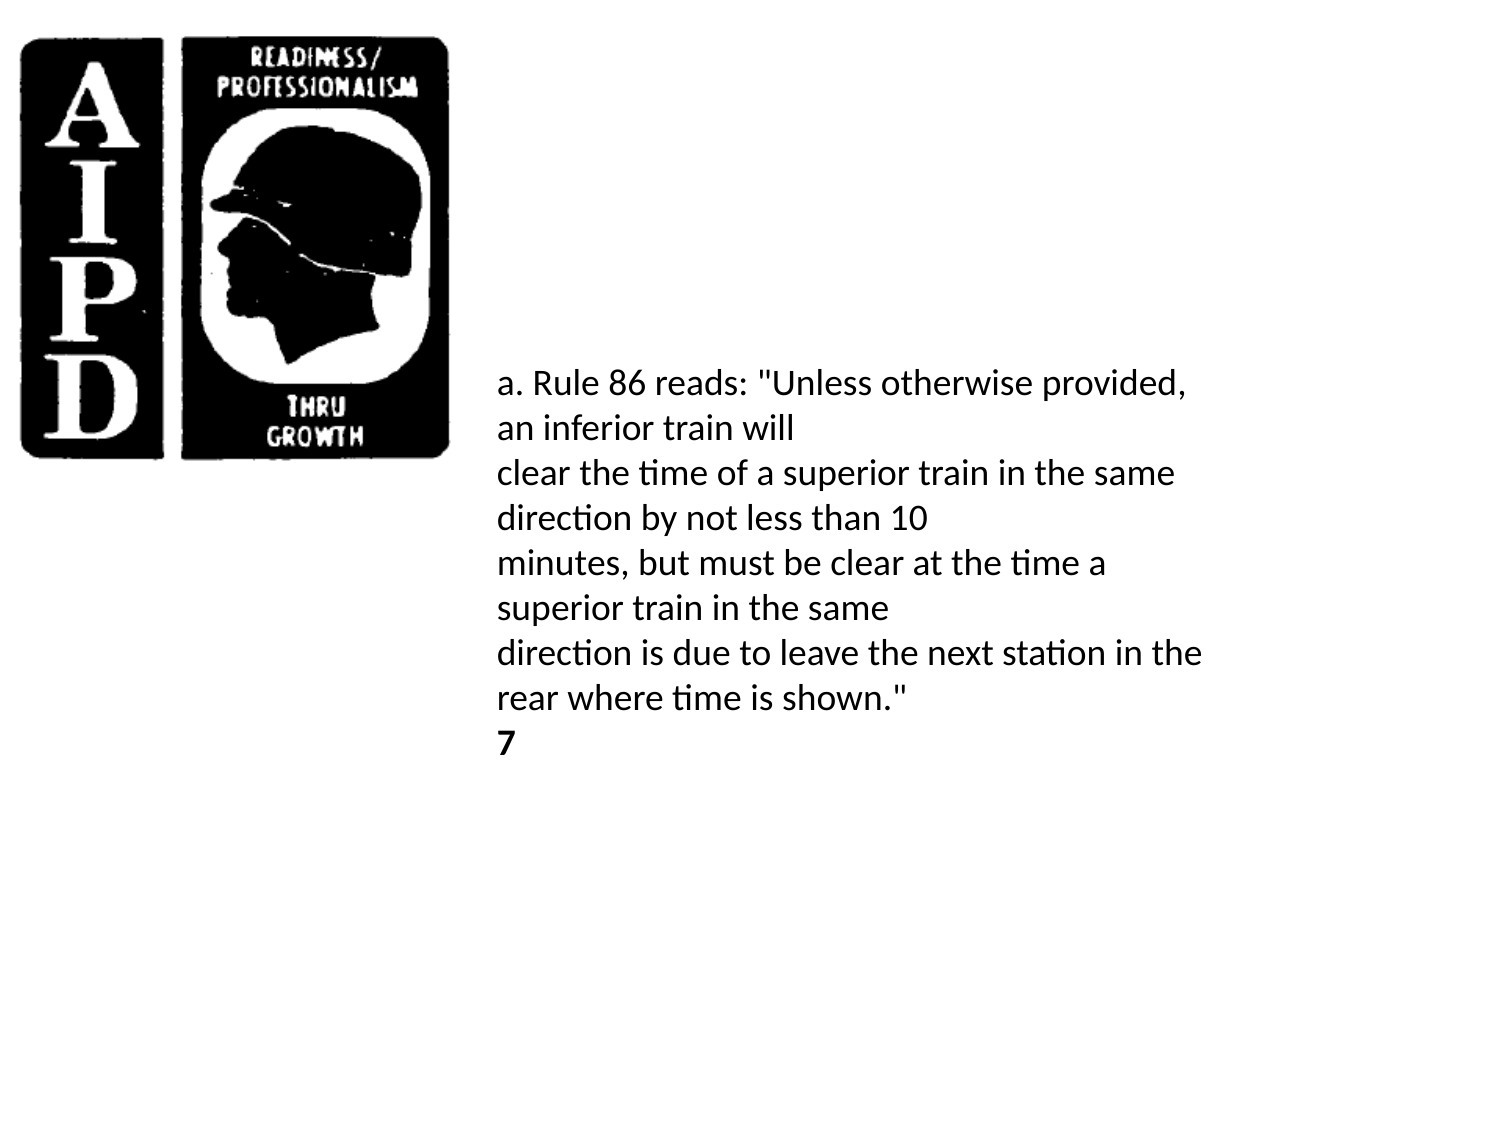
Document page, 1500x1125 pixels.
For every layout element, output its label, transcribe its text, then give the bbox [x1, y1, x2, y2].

picture [3, 0, 479, 515]
text_box a. Rule 86 reads: "Unless otherwise provided, an inferior train will clear the time of a superior train in the same direction by not less than 10 minutes, but must be clear at the time a superior train in the same direction is due to leave the next station in the rear where time is shown." 7 [482, 350, 1233, 771]
